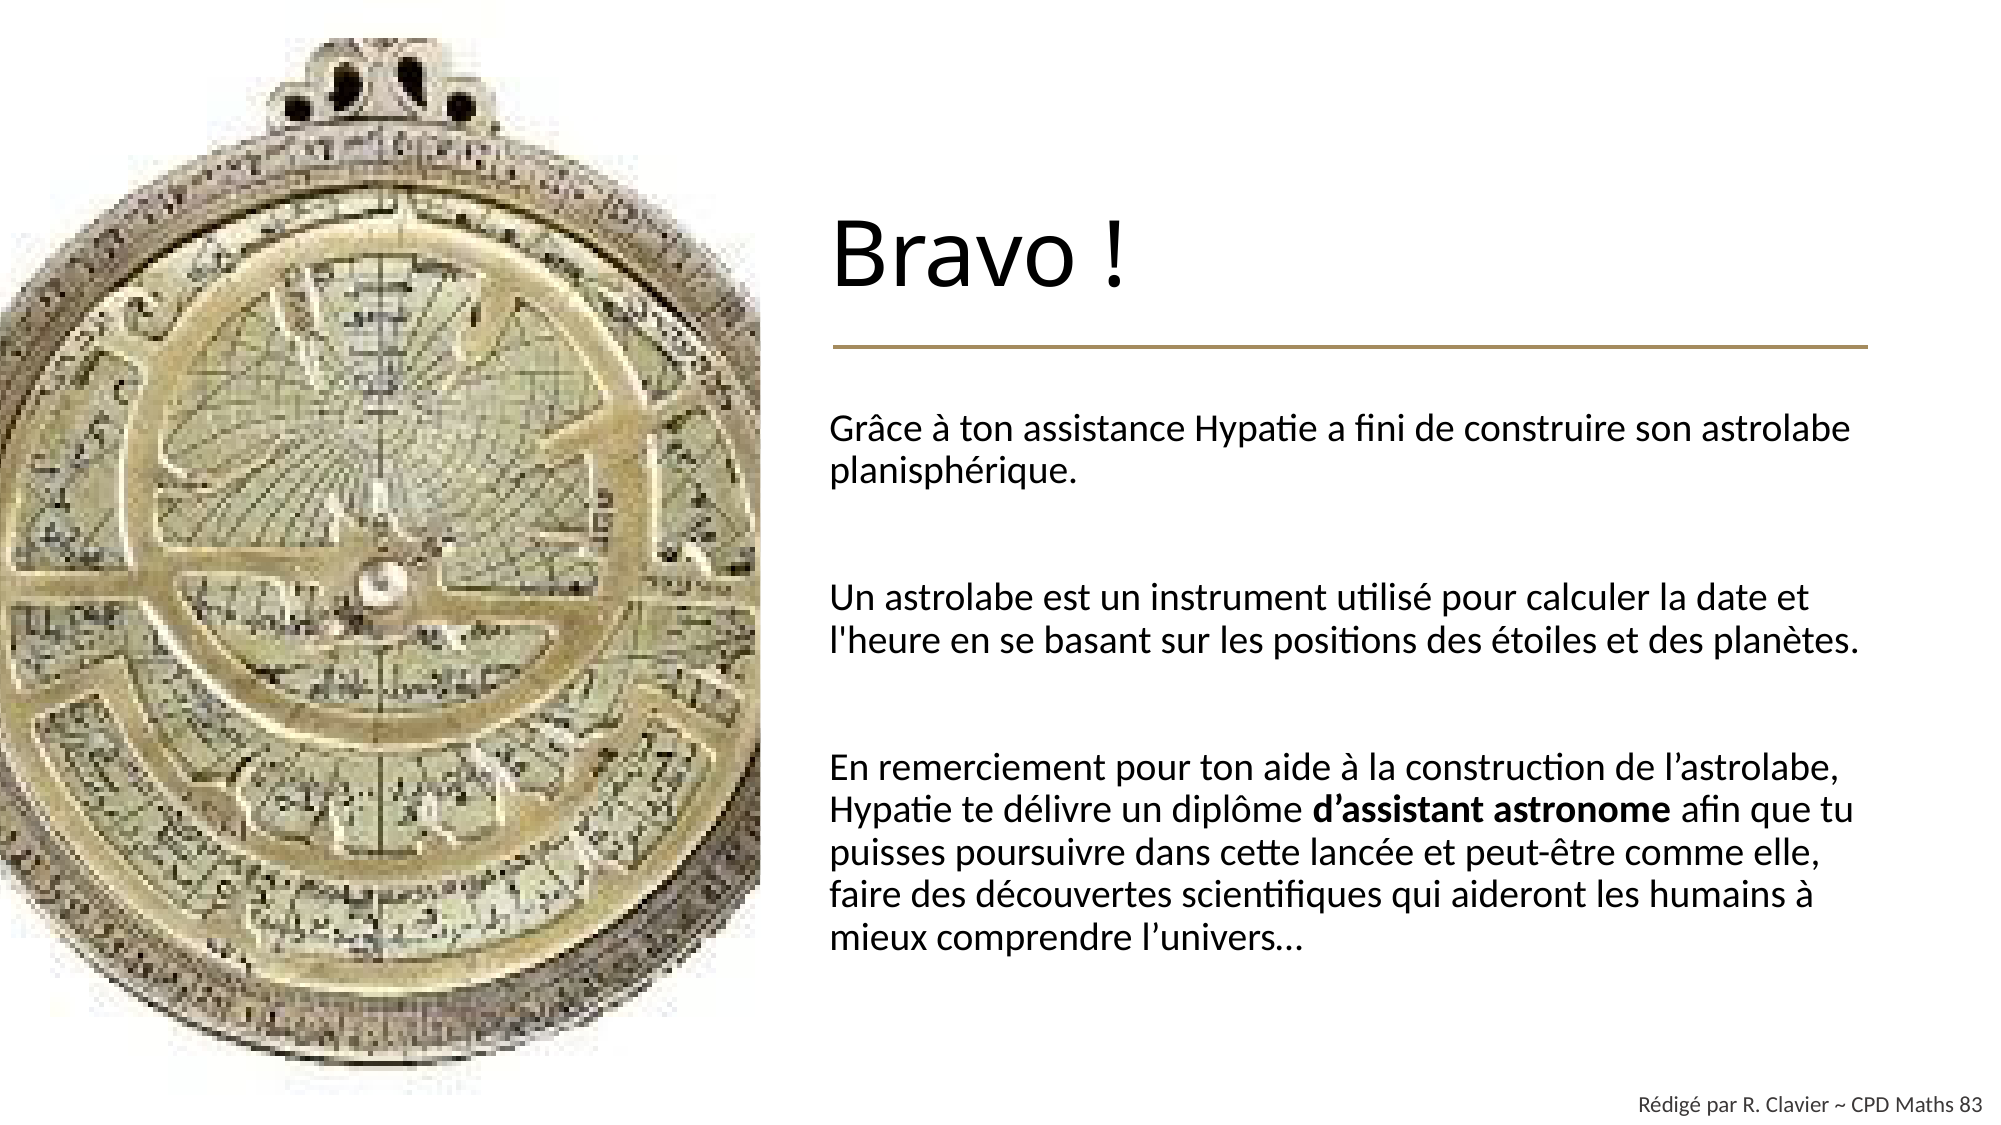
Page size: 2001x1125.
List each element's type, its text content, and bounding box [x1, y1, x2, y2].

title Bravo ! [814, 103, 1895, 315]
picture [0, 0, 761, 1125]
list Grâce à ton assistance Hypatie a fini de construire son astrolabe planisphérique. Un astrolabe est un instrument utilisé pour calculer la date et l'heure en se basant sur les positions des étoiles et des planètes. En remerciement pour ton aide à la construction de l’astrolabe, Hypatie te délivre un diplôme d’assistant astronome afin que tu puisses poursuivre dans cette lancée et peut-être comme elle, faire des découvertes scientifiques qui aideront les humains à mieux comprendre l’univers… [814, 399, 1895, 1021]
